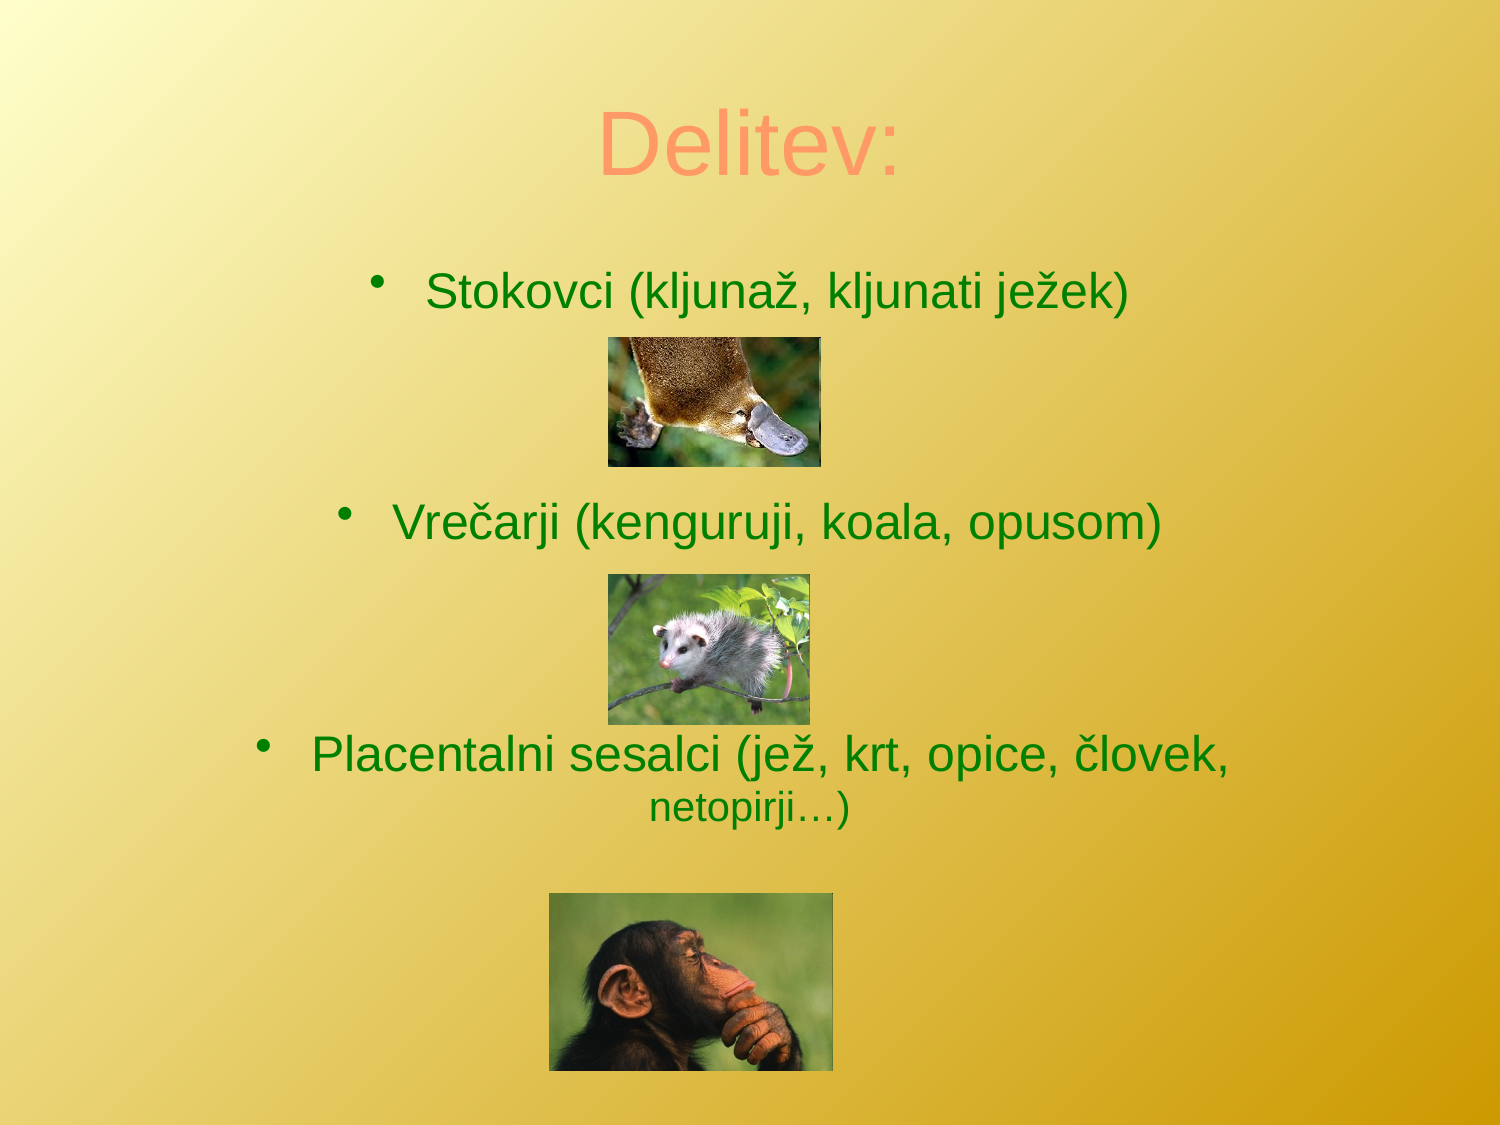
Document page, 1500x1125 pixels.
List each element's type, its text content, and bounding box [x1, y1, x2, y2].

picture [549, 893, 833, 1071]
picture [608, 574, 810, 725]
title Delitev: [75, 45, 1425, 233]
list Stokovci (kljunaž, kljunati ježek) Vrečarji (kenguruji, koala, opusom) Placentalni sesalci (jež, krt, opice, človek, netopirji…) [75, 262, 1425, 1005]
picture [608, 337, 821, 467]
